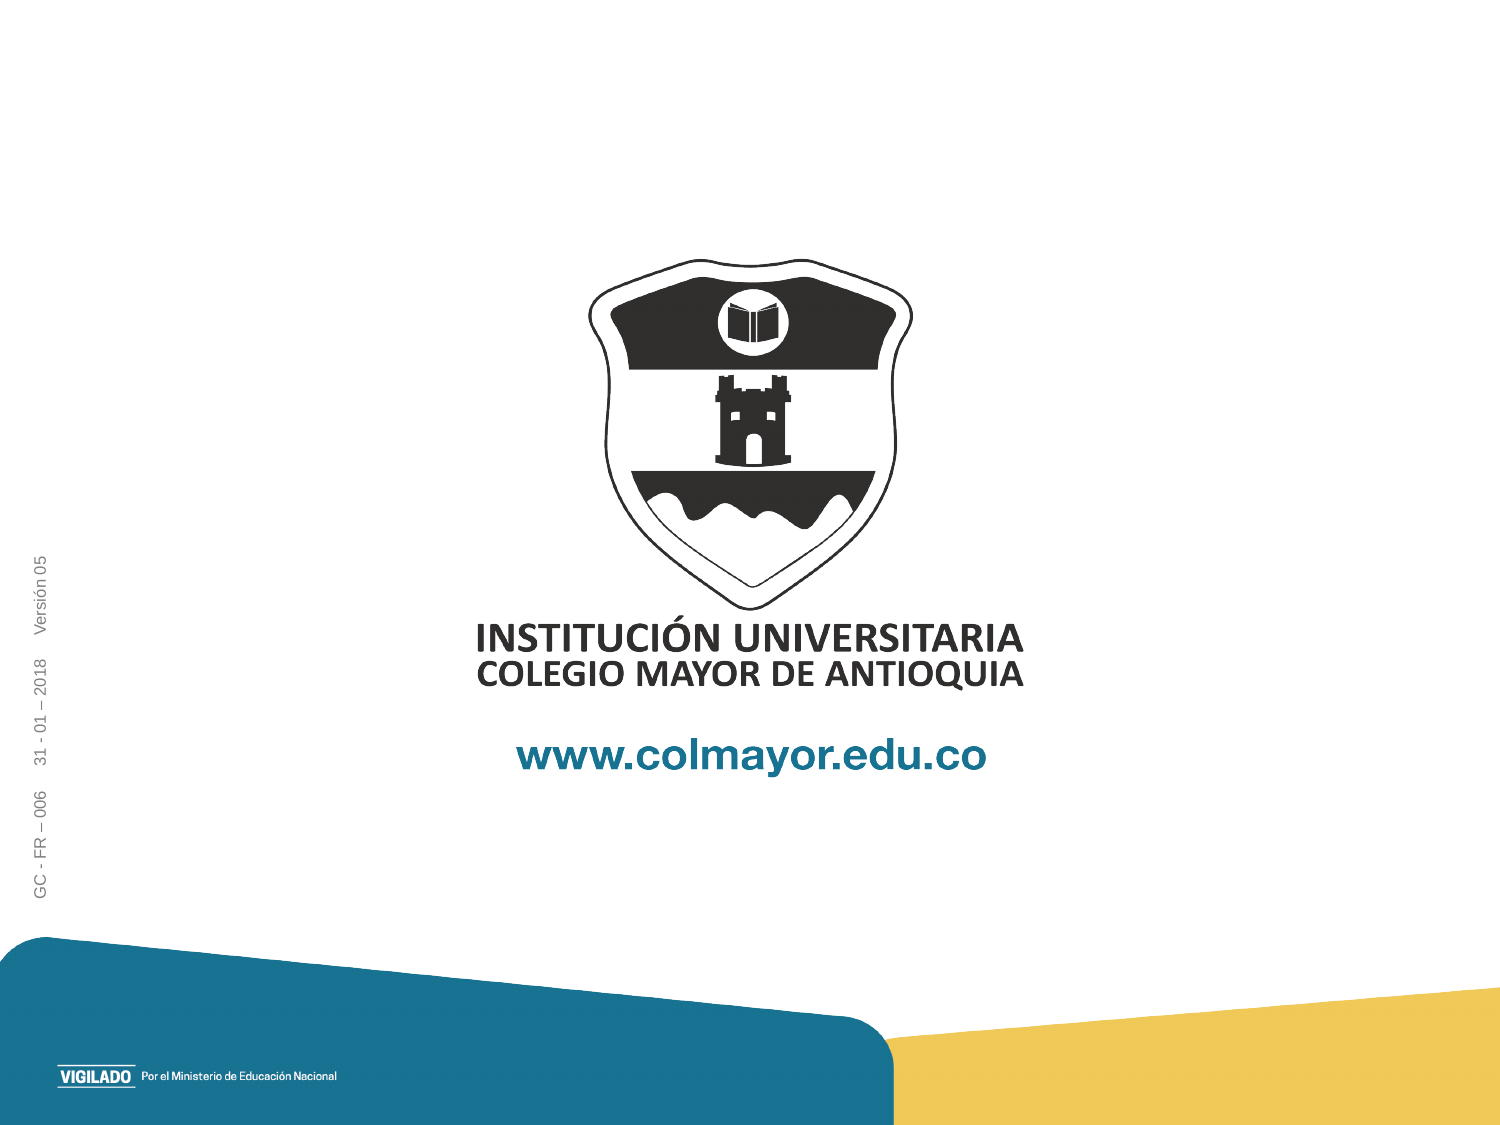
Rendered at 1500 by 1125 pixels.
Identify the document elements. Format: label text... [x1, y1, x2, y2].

picture [0, 0, 1500, 1125]
text_box GC - FR – 006 31 - 01 – 2018 Versión 05 [21, 539, 58, 915]
